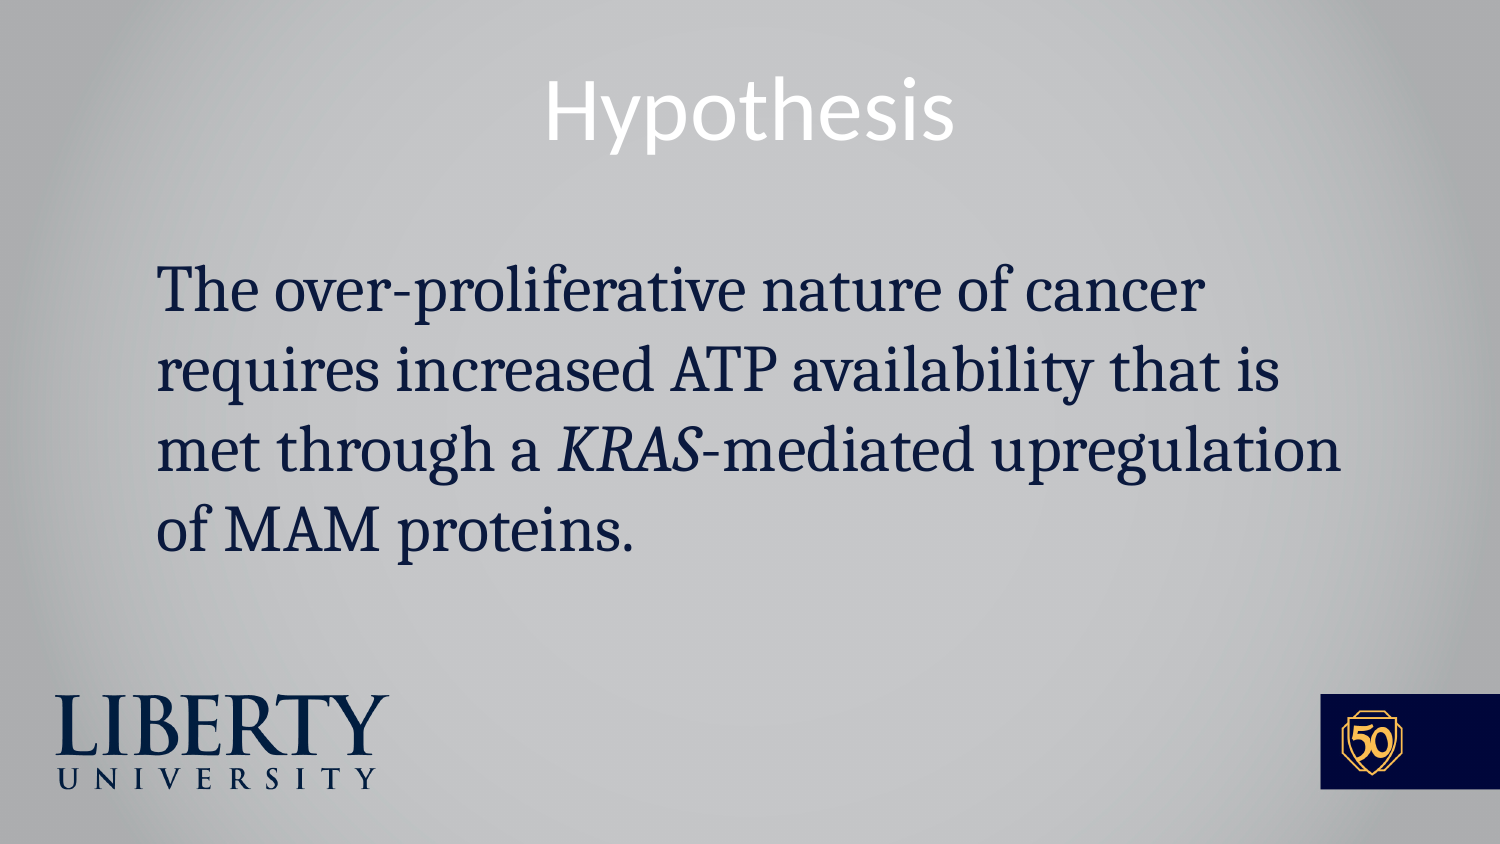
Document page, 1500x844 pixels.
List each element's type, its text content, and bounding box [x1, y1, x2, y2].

picture [0, 0, 1500, 844]
list The over-proliferative nature of cancer requires increased ATP availability that is met through a KRAS-mediated upregulation of MAM proteins. [141, 237, 1359, 795]
title Hypothesis [75, 33, 1425, 175]
